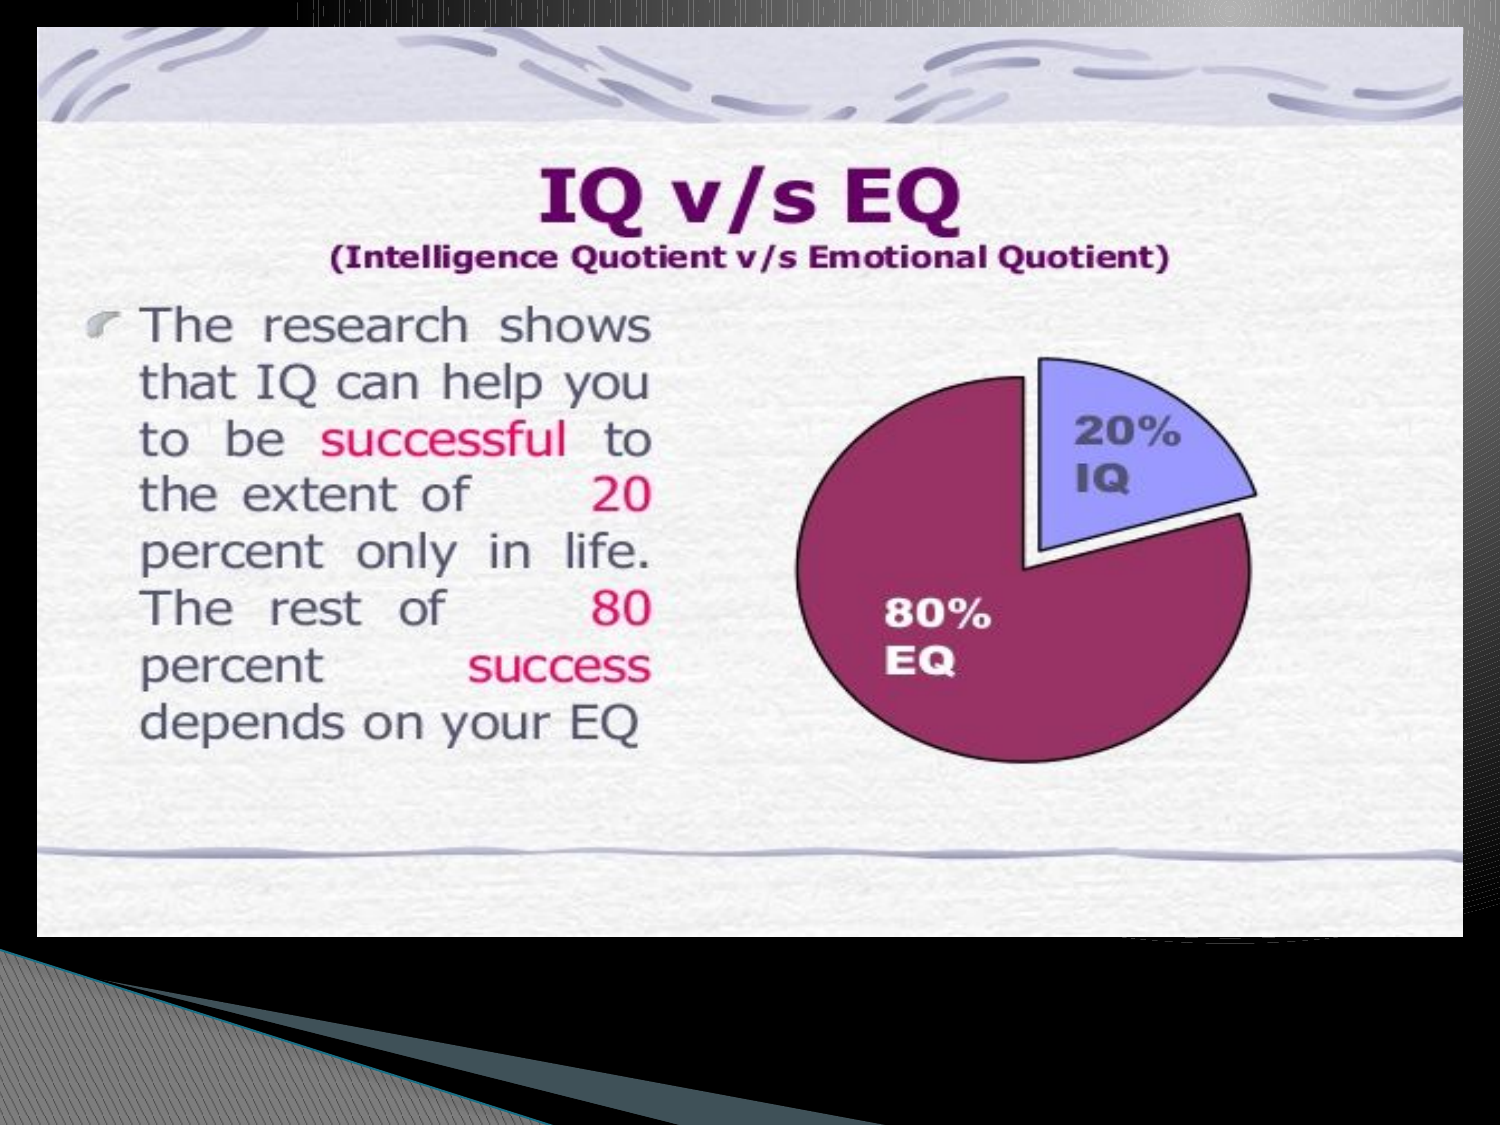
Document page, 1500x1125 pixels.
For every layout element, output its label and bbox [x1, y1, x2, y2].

picture [37, 27, 1463, 937]
picture [0, 952, 543, 1125]
